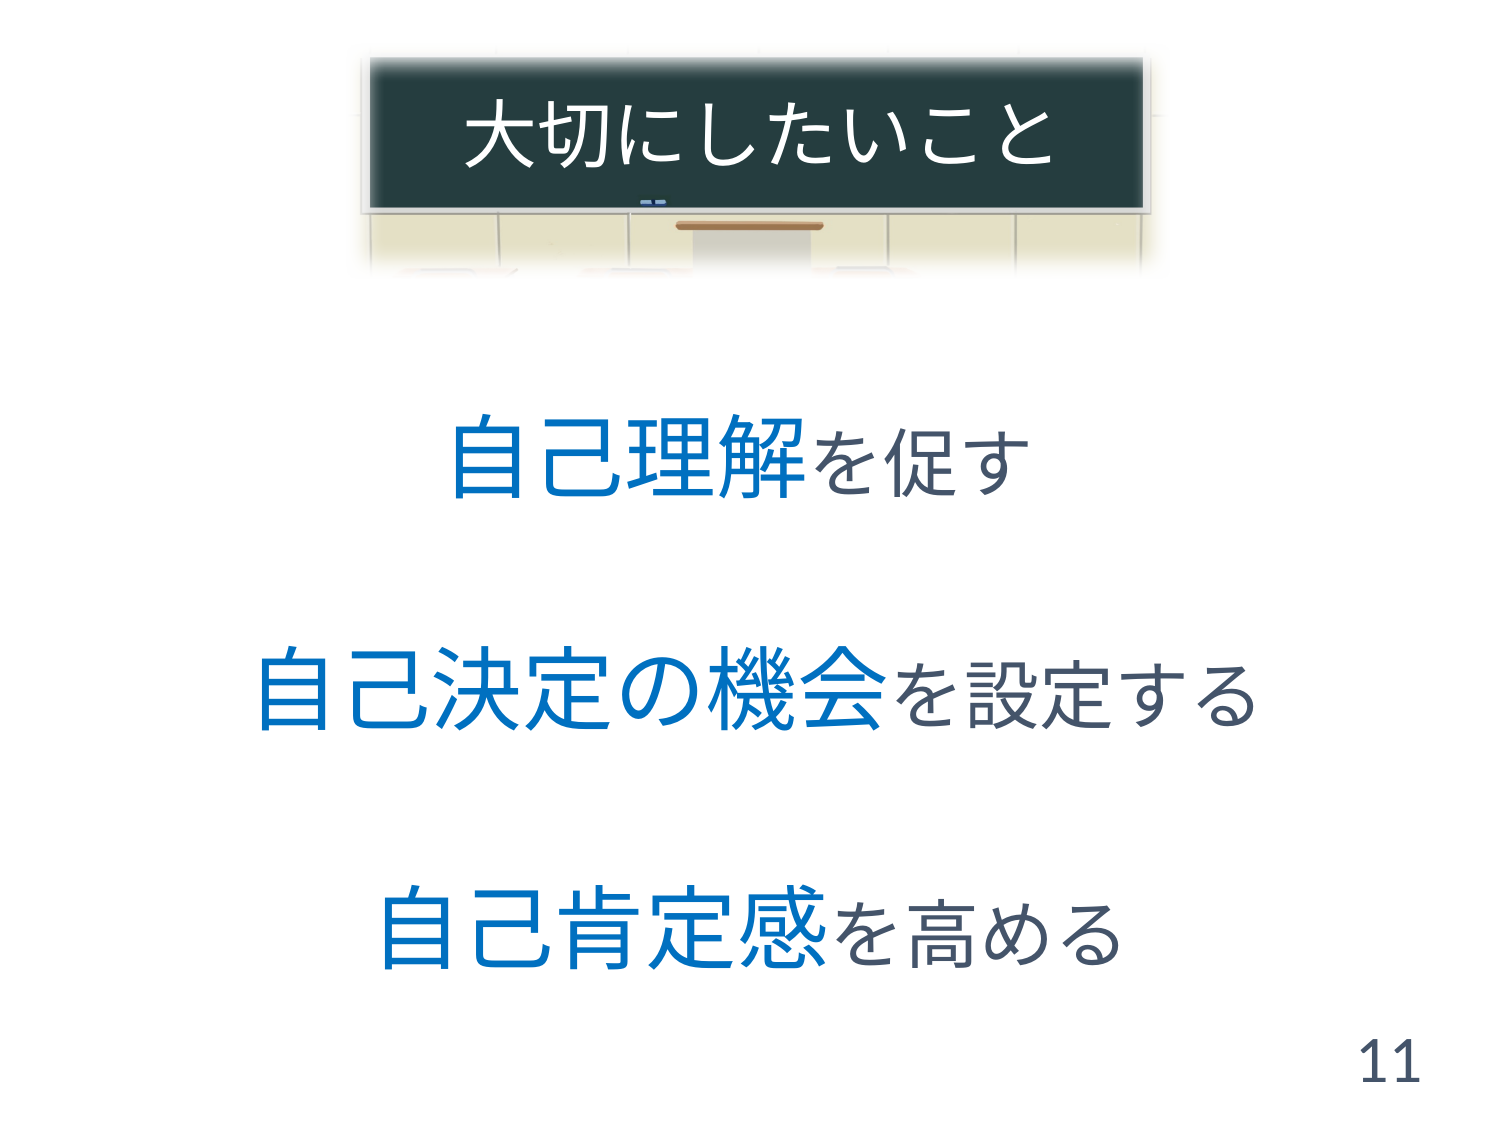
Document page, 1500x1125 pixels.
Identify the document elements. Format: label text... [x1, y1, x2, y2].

text_box 自己決定の機会を設定する [232, 624, 1411, 750]
text_box 自己肯定感を高める [324, 863, 1175, 989]
text_box 自己理解を促す [426, 391, 1122, 517]
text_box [346, 43, 1170, 279]
slide_number 11 [1099, 1025, 1438, 1086]
